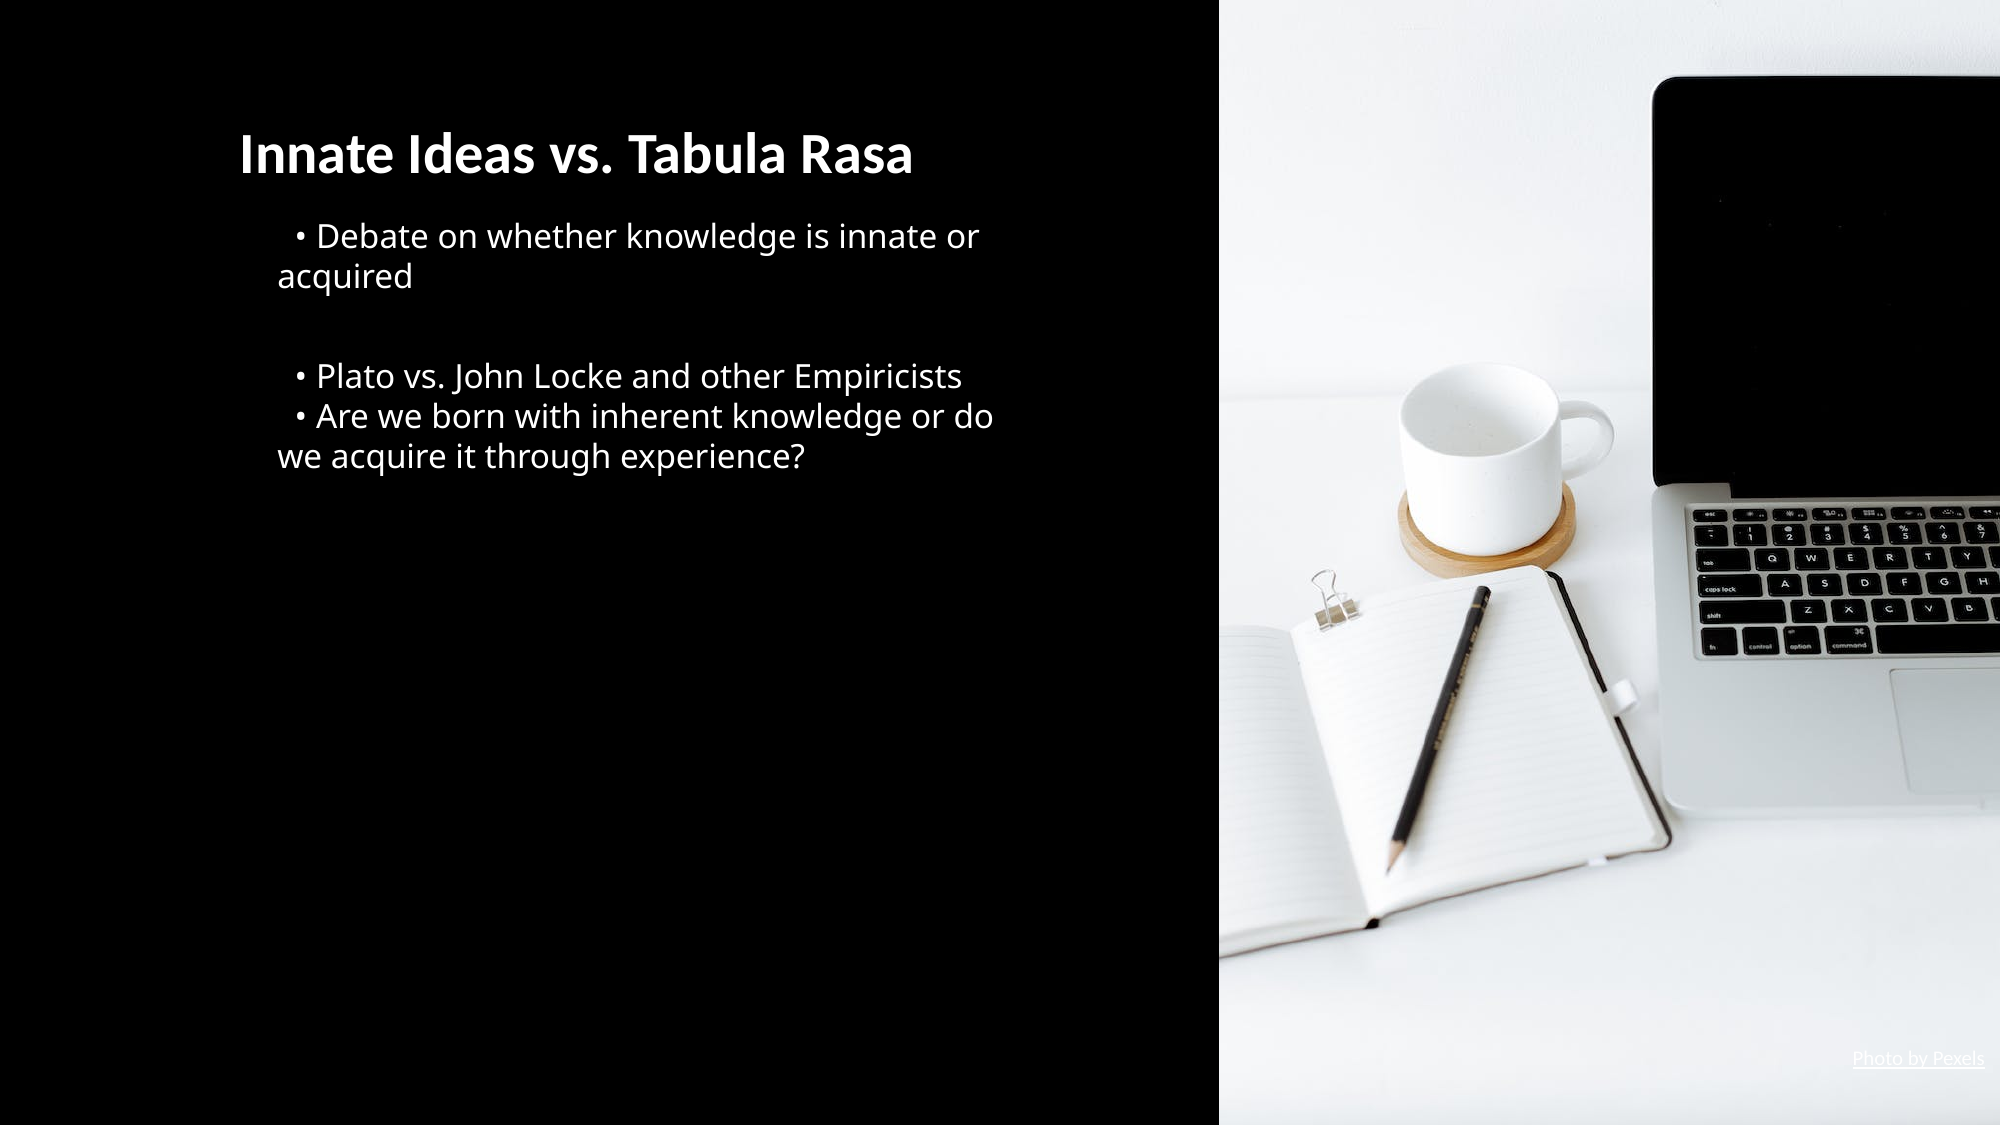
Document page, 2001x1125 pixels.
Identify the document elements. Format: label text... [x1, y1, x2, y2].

text_box • Are we born with inherent knowledge or do we acquire it through experience? [262, 397, 1013, 473]
text_box • Debate on whether knowledge is innate or acquired [262, 217, 1013, 293]
text_box Innate Ideas vs. Tabula Rasa [225, 112, 1219, 188]
picture [1219, 0, 2000, 1125]
text_box • Plato vs. John Locke and other Empiricists [262, 337, 1013, 397]
